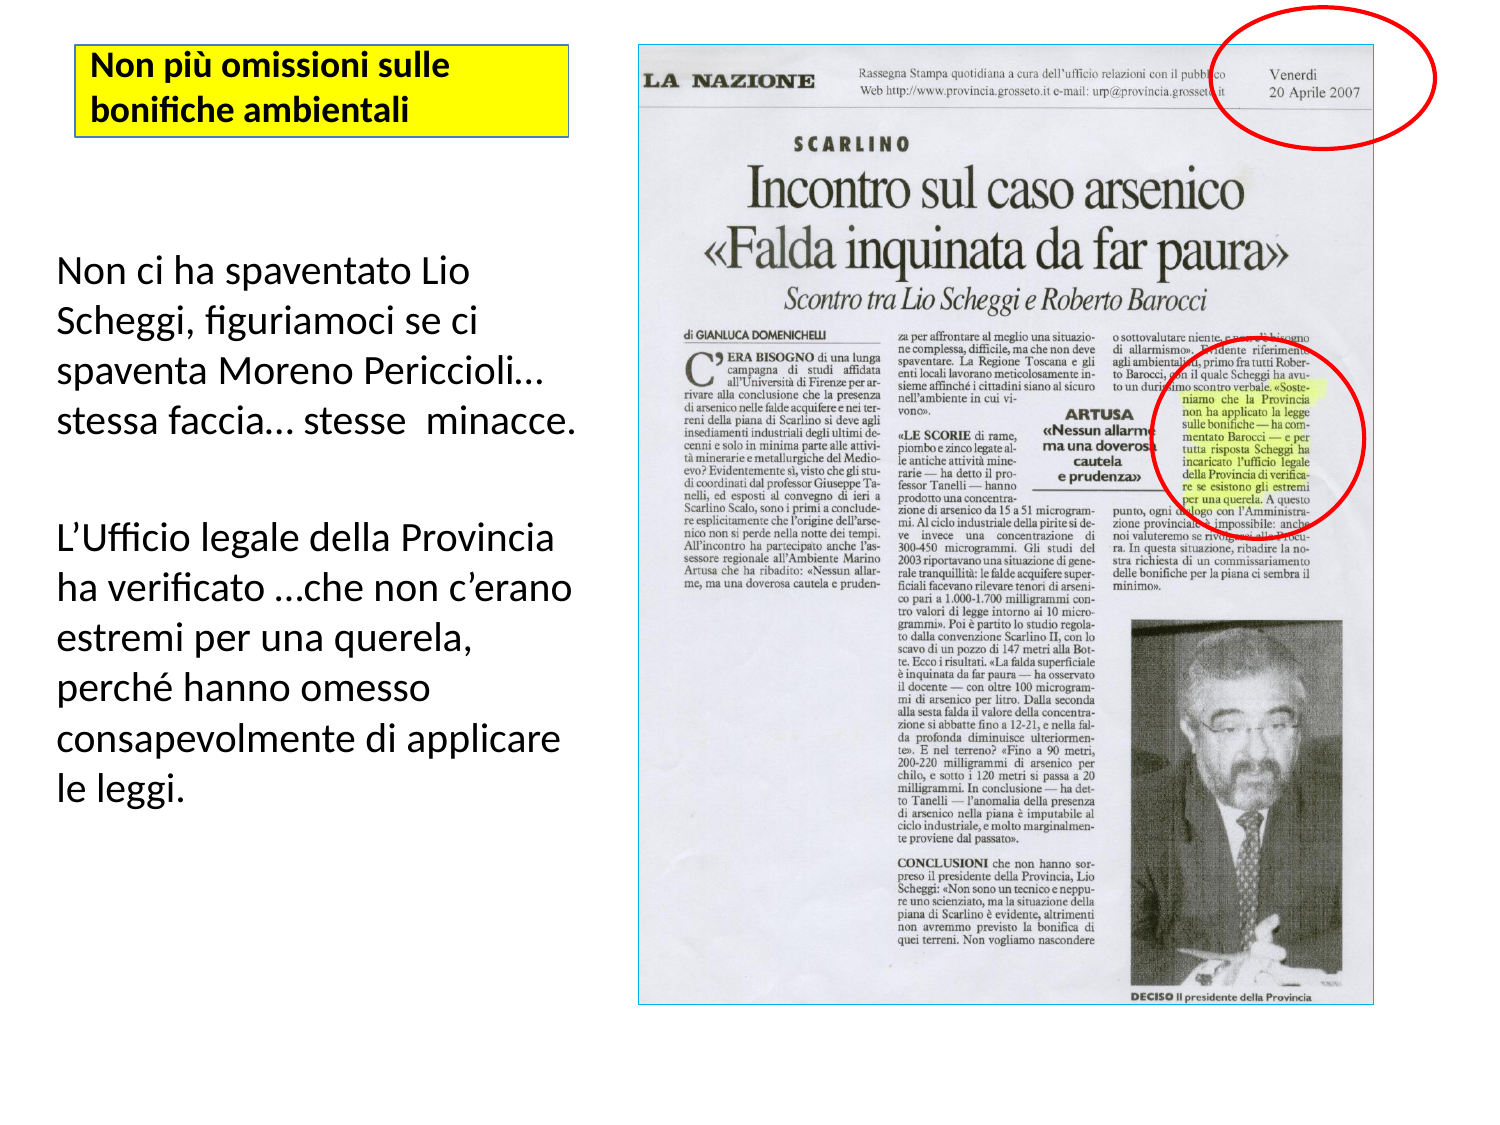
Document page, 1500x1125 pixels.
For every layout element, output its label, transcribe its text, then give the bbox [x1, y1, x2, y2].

list Non ci ha spaventato Lio Scheggi, figuriamoci se ci spaventa Moreno Periccioli… stessa faccia… stesse minacce. L’Ufficio legale della Provincia ha verificato …che non c’erano estremi per una querela, perché hanno omesso consapevolmente di applicare le leggi. [41, 235, 597, 1005]
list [637, 44, 1374, 1006]
title Non più omissioni sulle bonifiche ambientali [74, 44, 569, 138]
text_box [1222, 5, 1438, 143]
